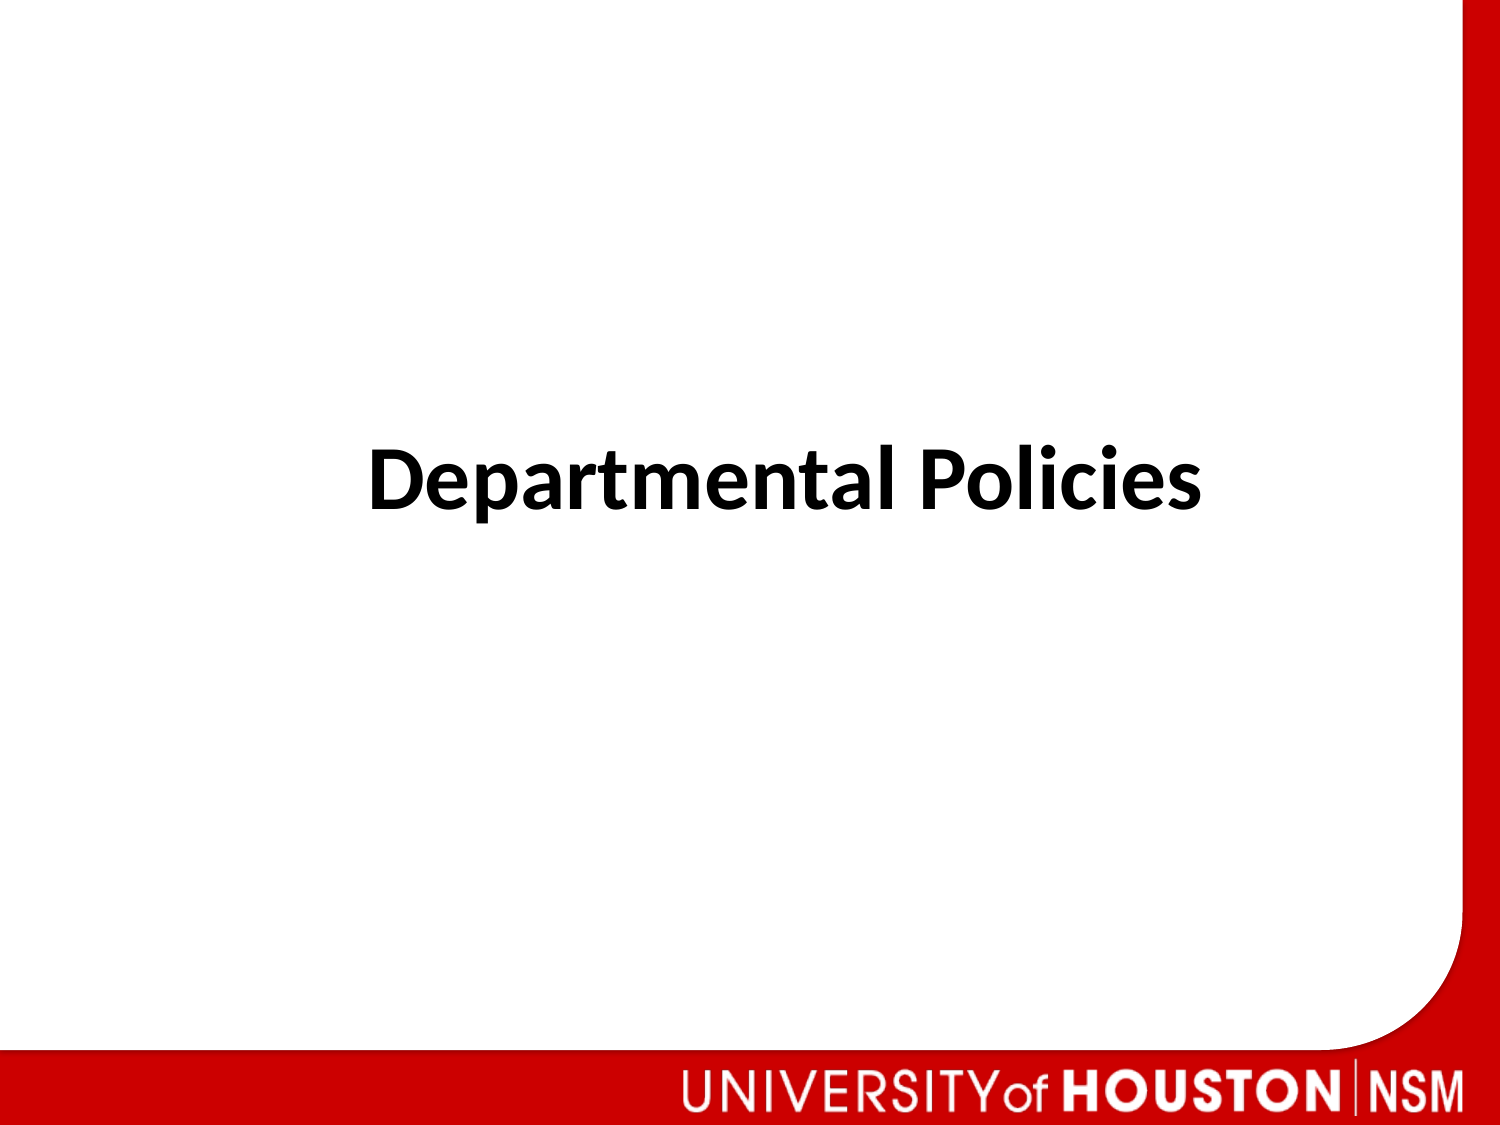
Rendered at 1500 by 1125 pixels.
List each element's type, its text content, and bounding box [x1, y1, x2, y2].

text_box Departmental Policies [174, 410, 1397, 616]
